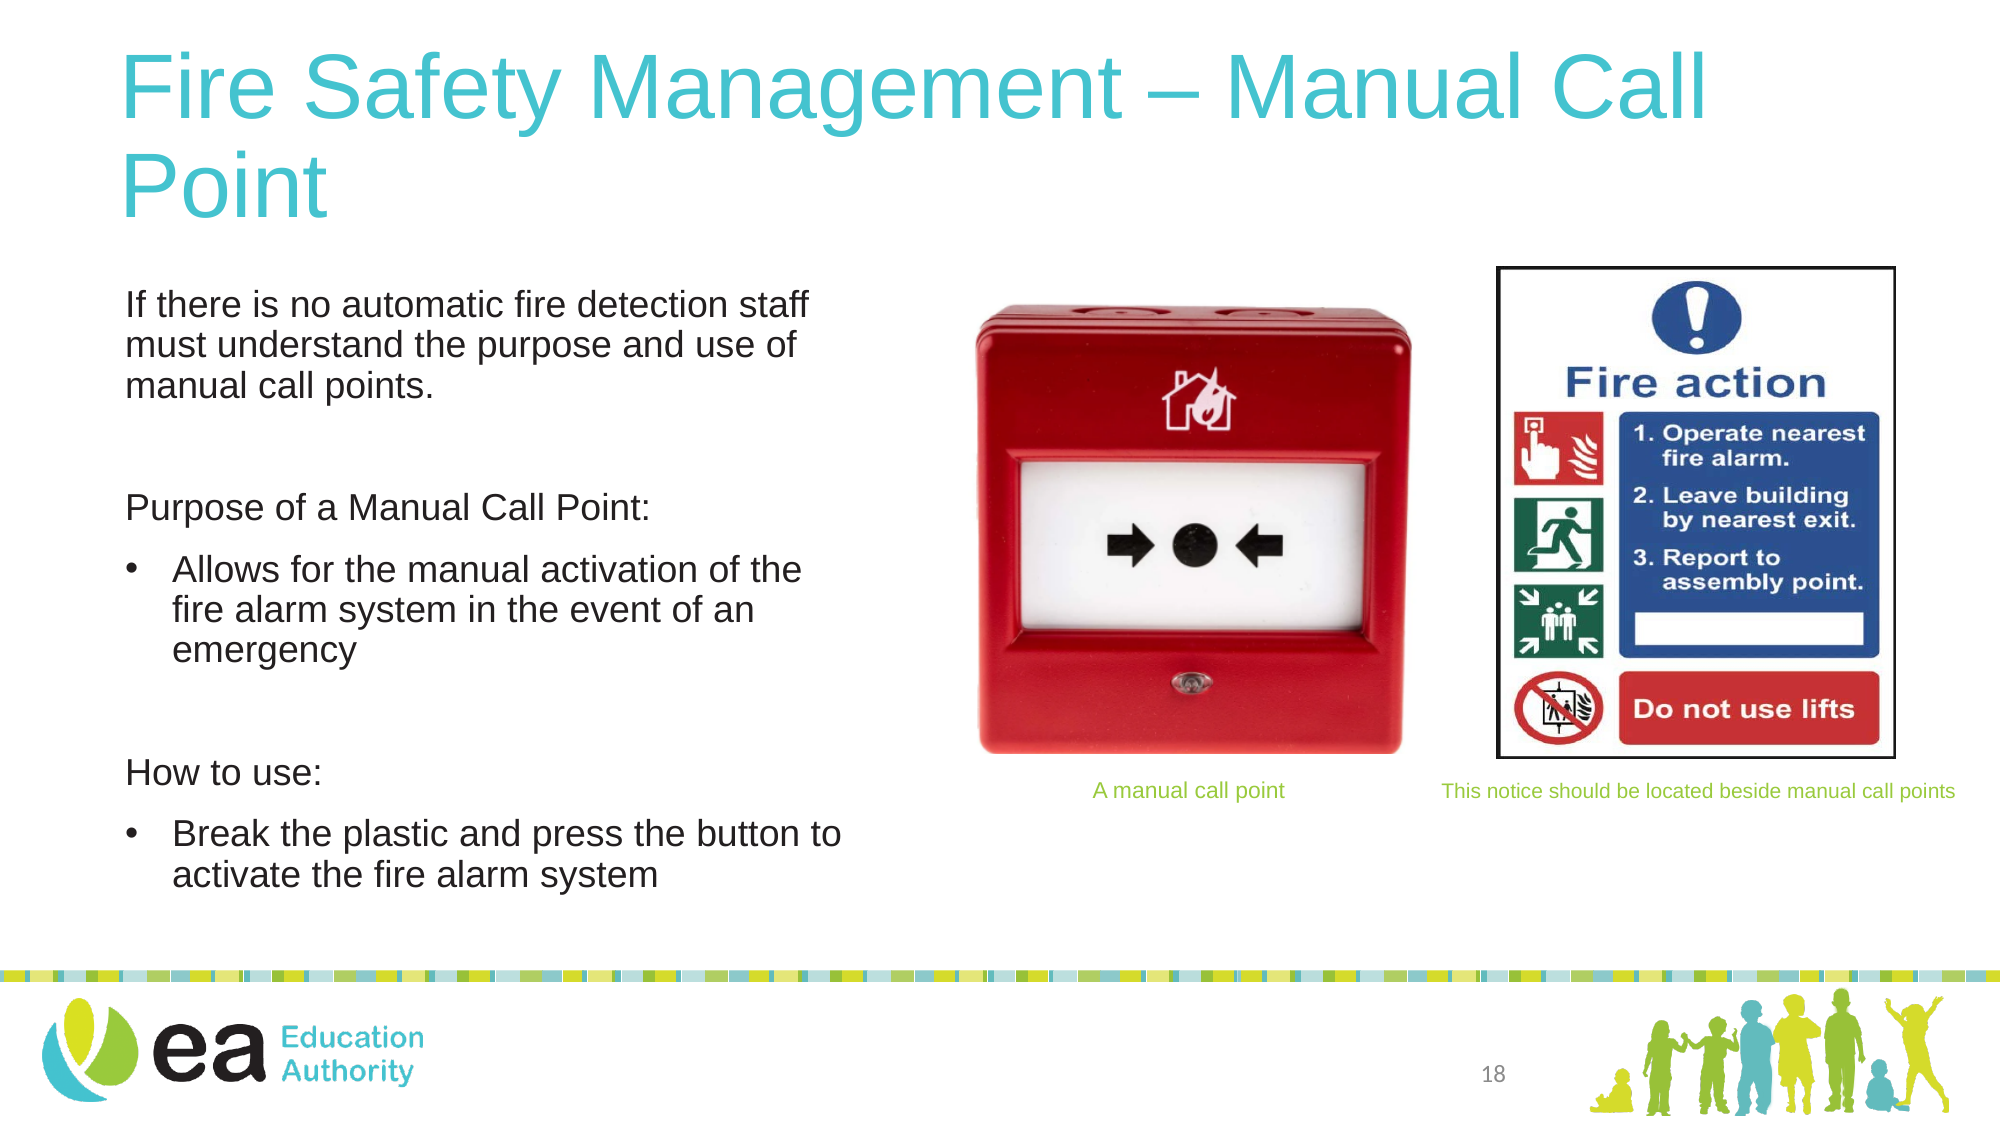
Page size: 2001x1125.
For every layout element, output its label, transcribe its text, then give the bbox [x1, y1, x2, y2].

picture [1589, 987, 1949, 1116]
picture [1496, 266, 1896, 760]
list If there is no automatic fire detection staff must understand the purpose and use of manual call points. Purpose of a Manual Call Point: Allows for the manual activation of the fire alarm system in the event of an emergency How to use: Break the plastic and press the button to activate the fire alarm system [104, 277, 860, 932]
title Fire Safety Management – Manual Call Point [104, 45, 1830, 231]
text_box A manual call point [1077, 753, 1426, 811]
picture [0, 969, 2000, 982]
picture [966, 277, 1421, 754]
picture [42, 998, 423, 1102]
text_box This notice should be located beside manual call points [1426, 753, 1994, 811]
